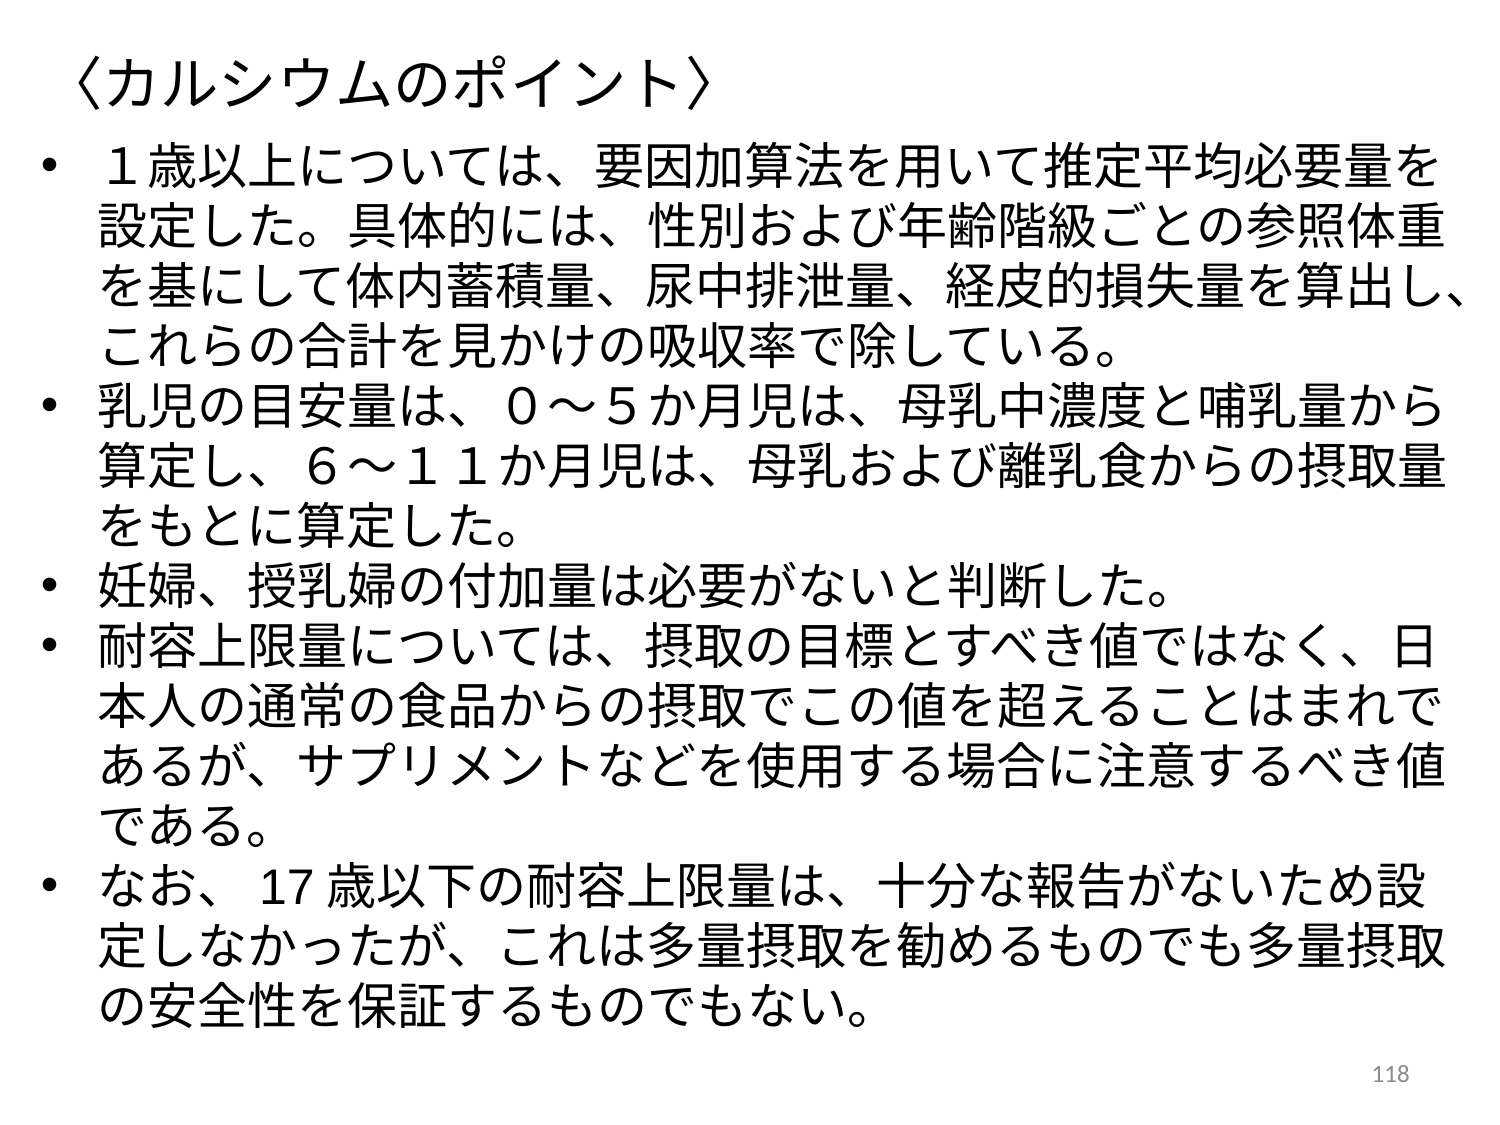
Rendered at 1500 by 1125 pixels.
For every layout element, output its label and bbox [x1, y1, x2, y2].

slide_number [1074, 1042, 1425, 1103]
text_box [26, 39, 1491, 1042]
